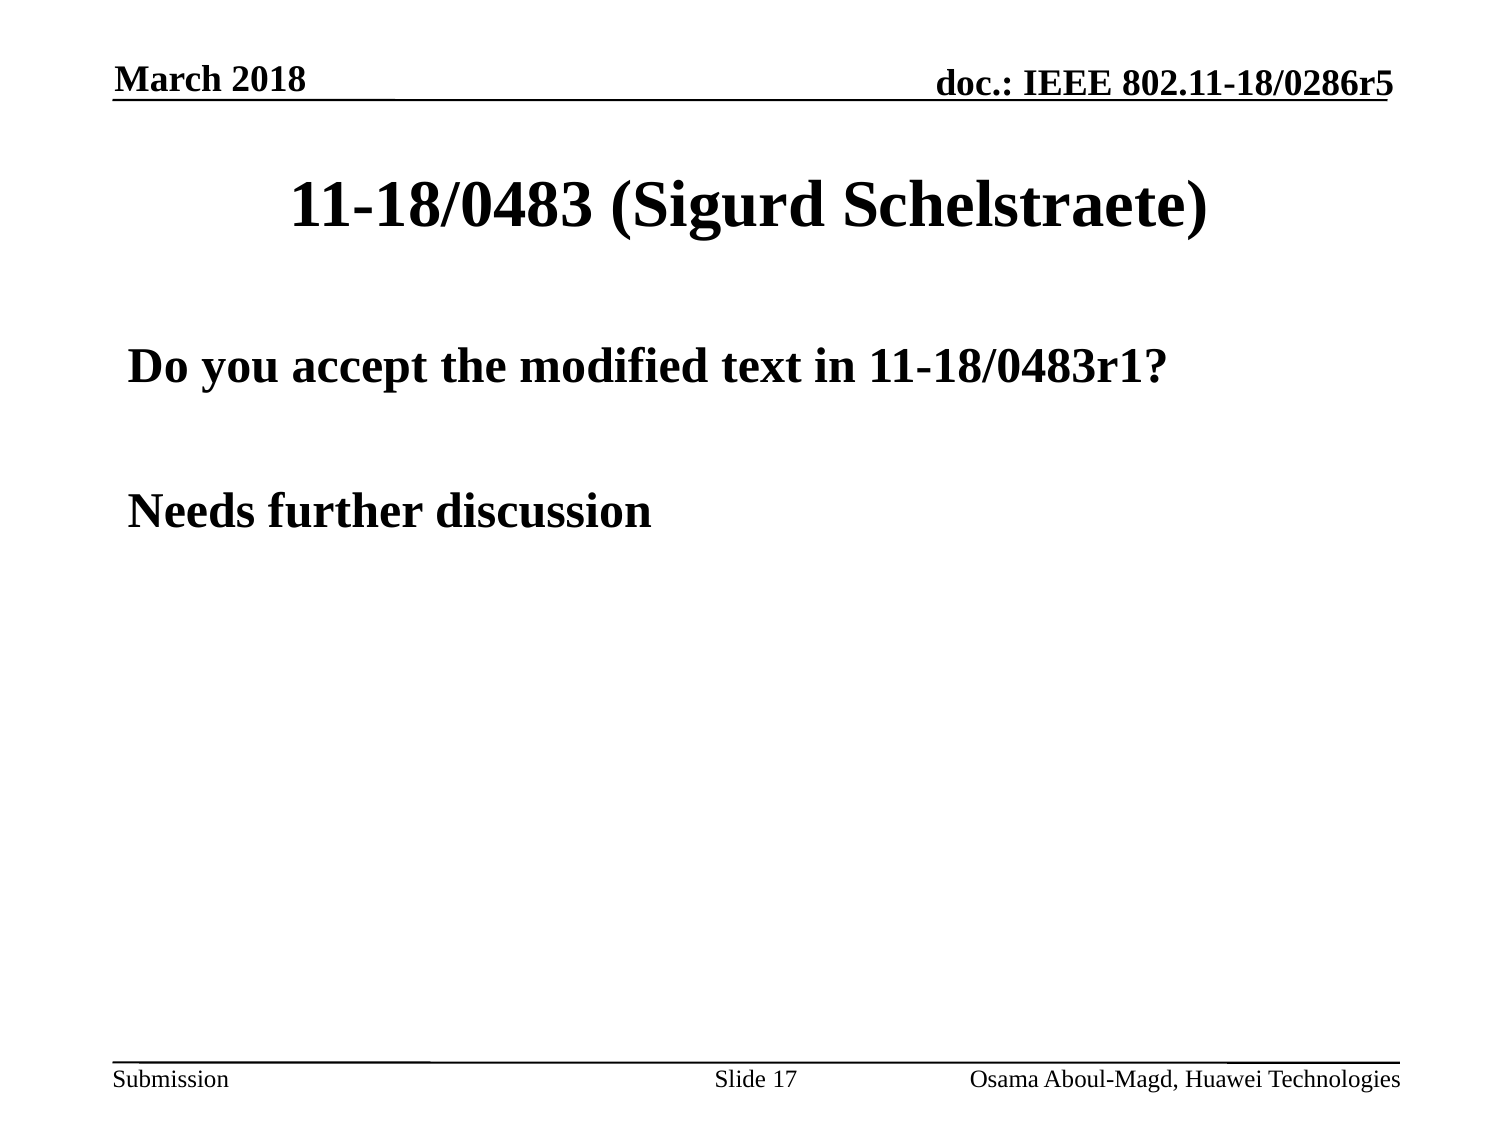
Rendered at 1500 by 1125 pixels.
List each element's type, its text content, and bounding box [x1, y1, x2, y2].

footer Osama Aboul-Magd, Huawei Technologies [878, 1061, 1402, 1093]
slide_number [114, 54, 423, 100]
slide_number Slide 17 [712, 1061, 800, 1123]
list Do you accept the modified text in 11-18/0483r1? Needs further discussion [112, 324, 1388, 1000]
title 11-18/0483 (Sigurd Schelstraete) [112, 112, 1388, 288]
